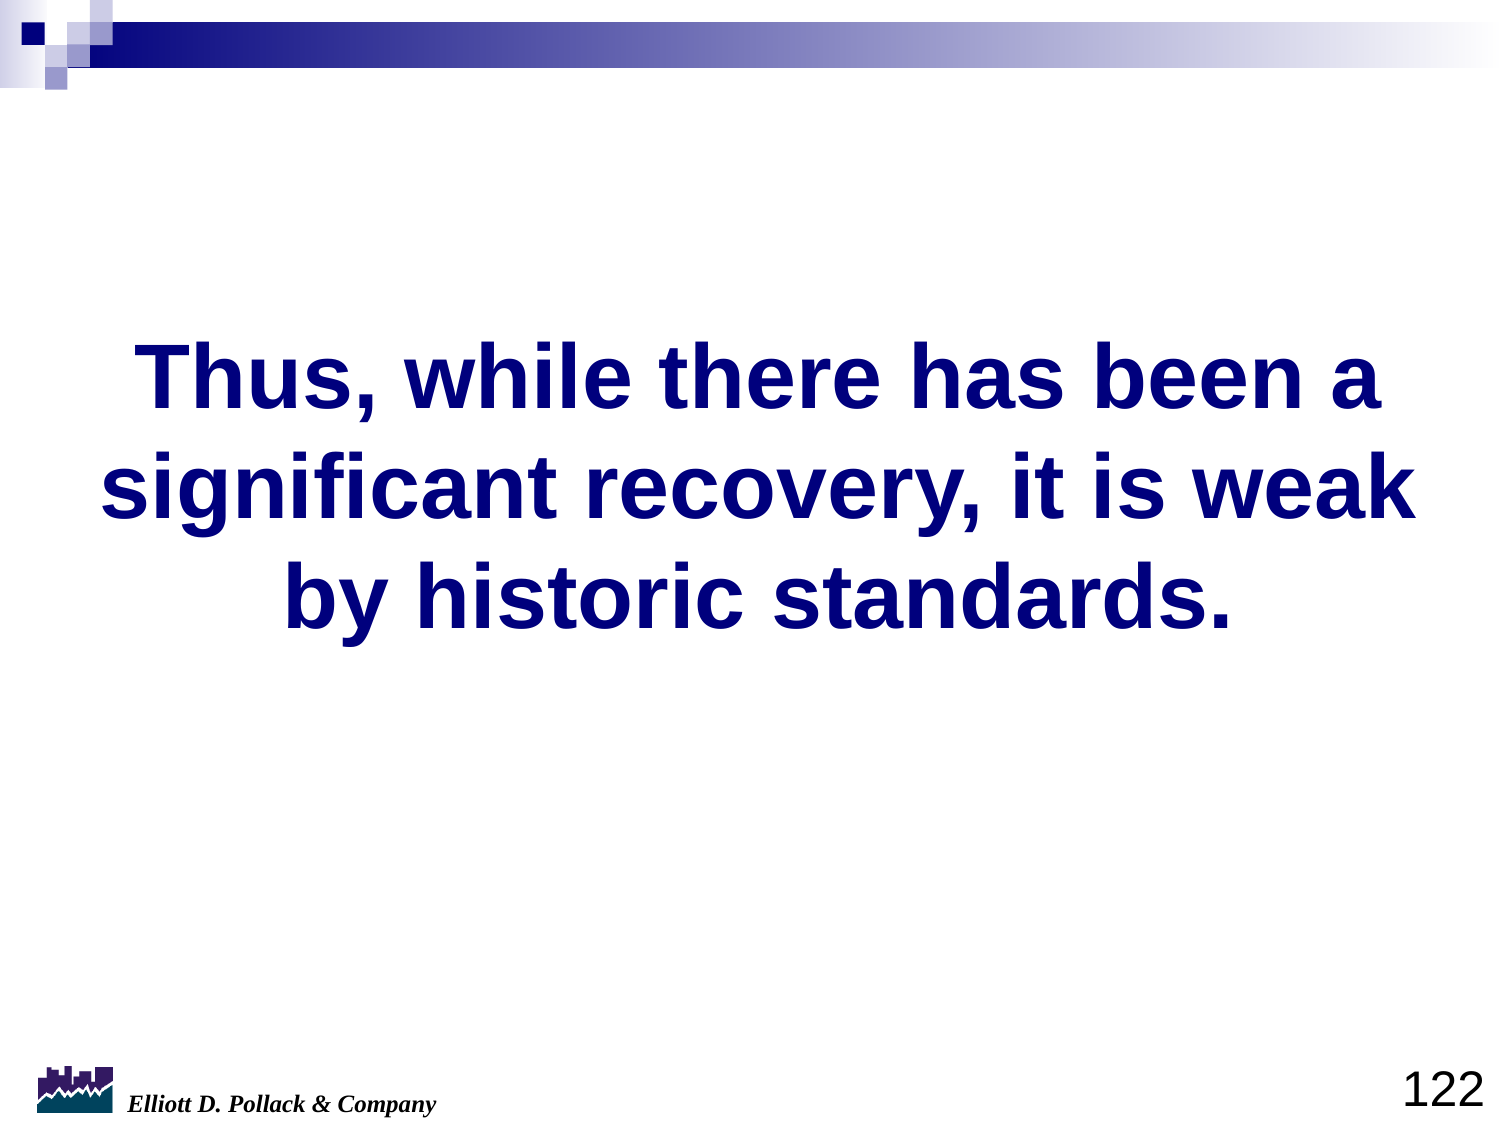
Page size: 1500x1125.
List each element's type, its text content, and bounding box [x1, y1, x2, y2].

text_box Thus, while there has been a significant recovery, it is weak by historic standards. [54, 317, 1464, 462]
picture [37, 1066, 113, 1103]
text_box 122 [1382, 1049, 1500, 1124]
